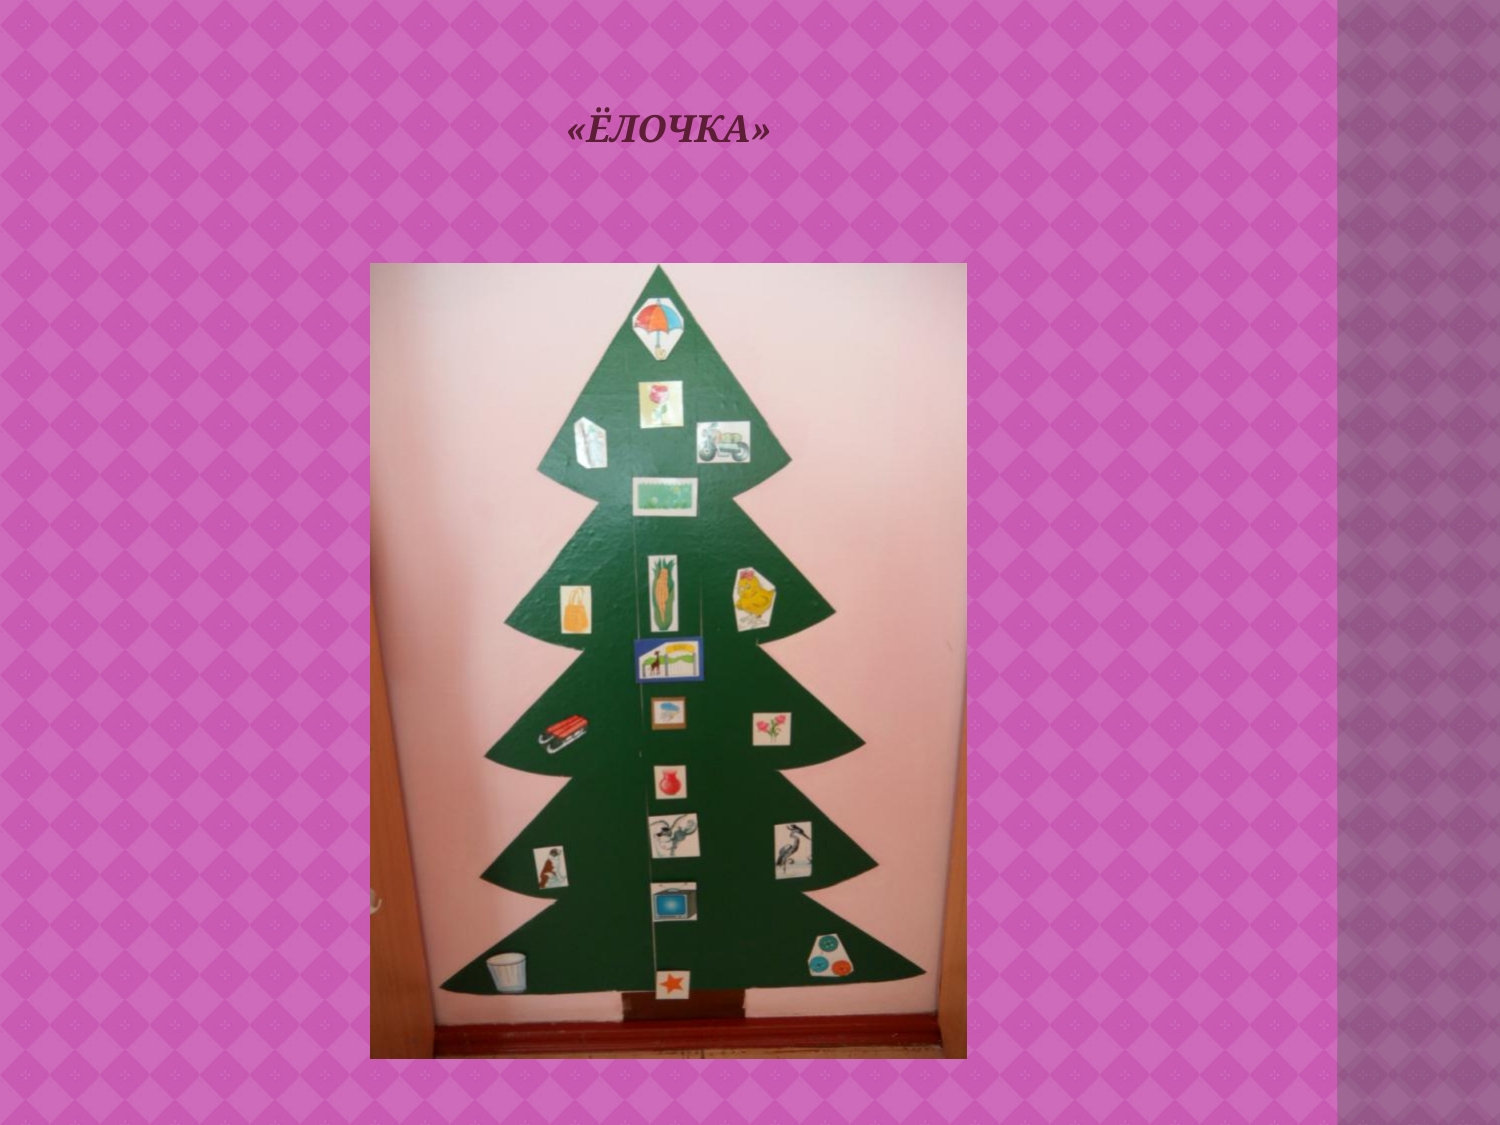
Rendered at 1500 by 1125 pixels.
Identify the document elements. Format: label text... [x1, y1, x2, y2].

title «Ёлочка» [75, 52, 1263, 240]
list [370, 263, 968, 1060]
